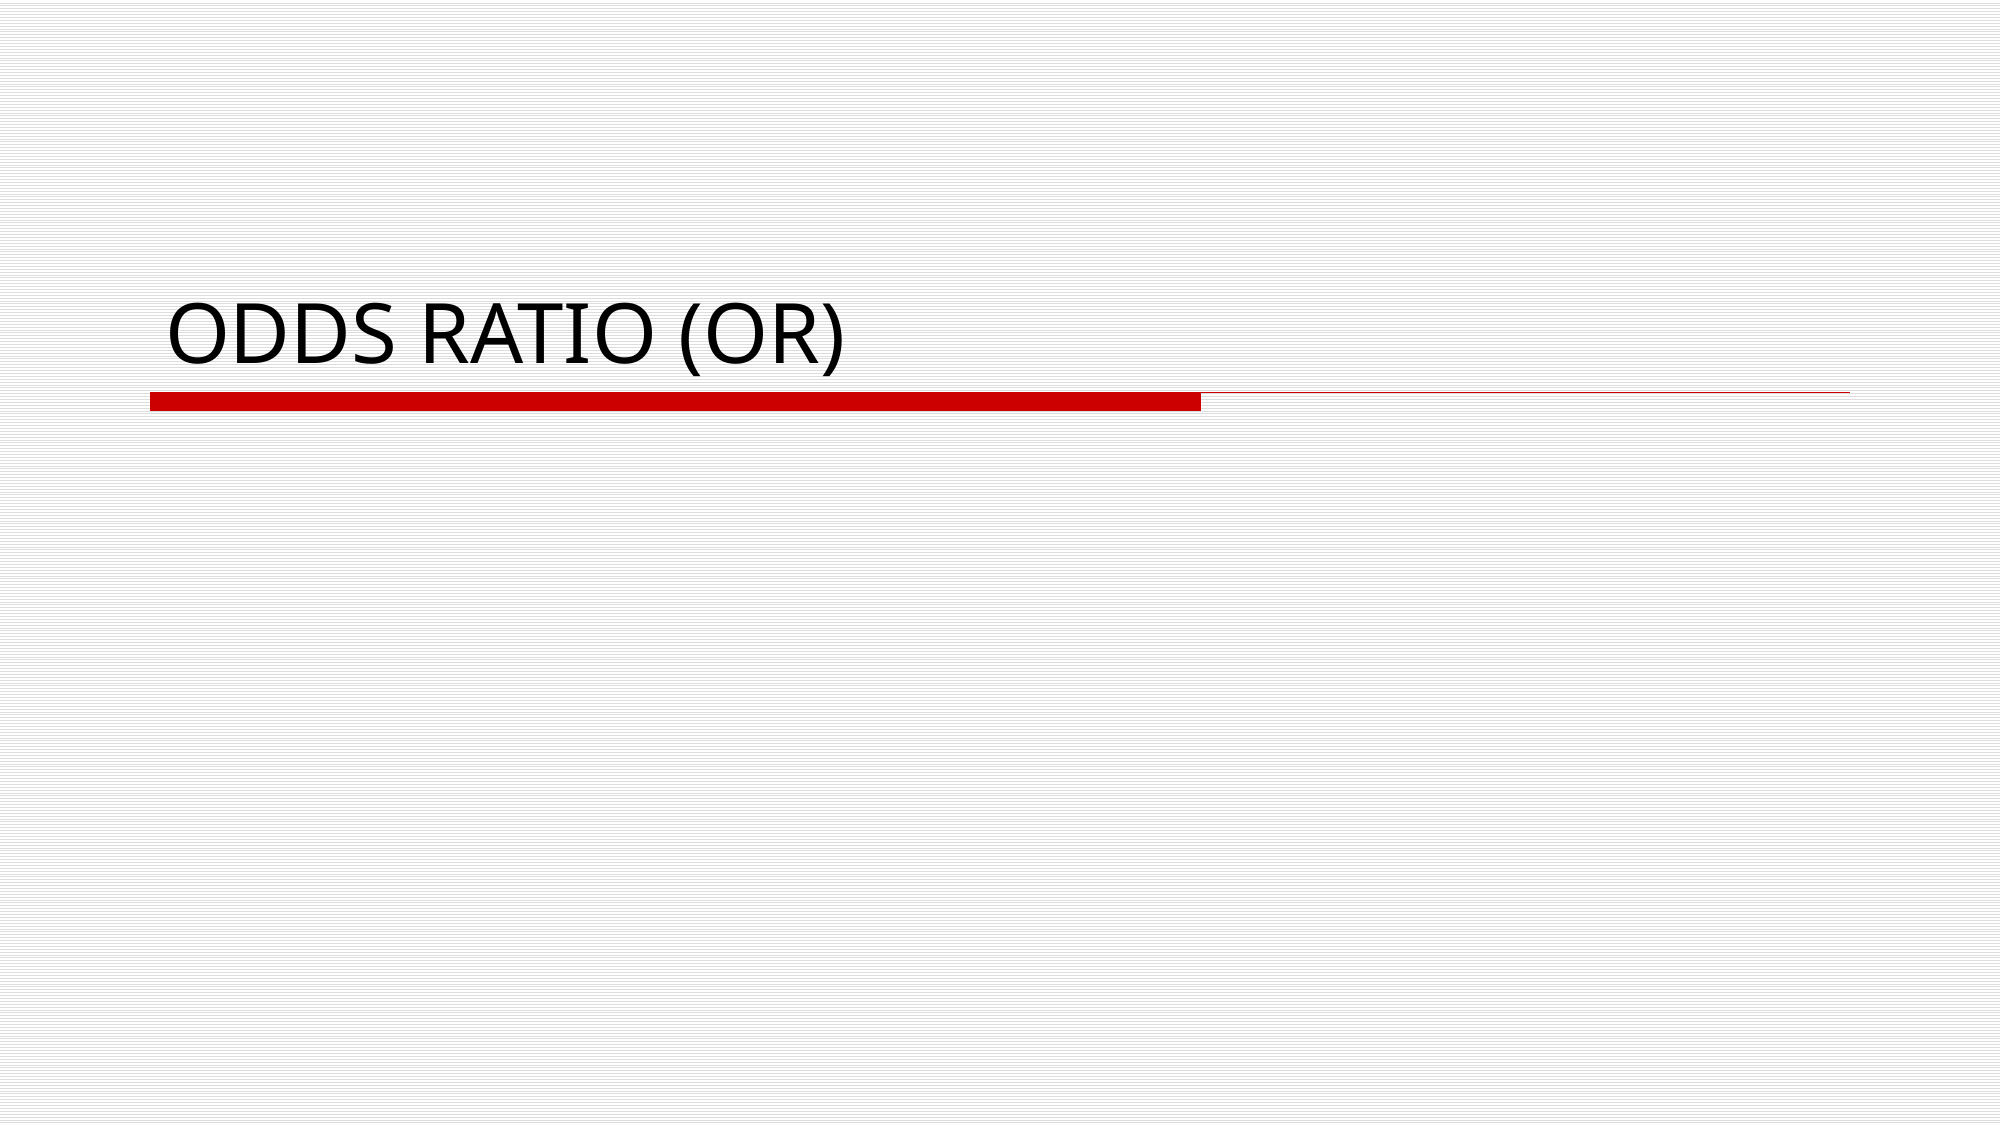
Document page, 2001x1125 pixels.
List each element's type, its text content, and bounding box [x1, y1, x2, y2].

title ODDS RATIO (OR) [150, 162, 1850, 388]
